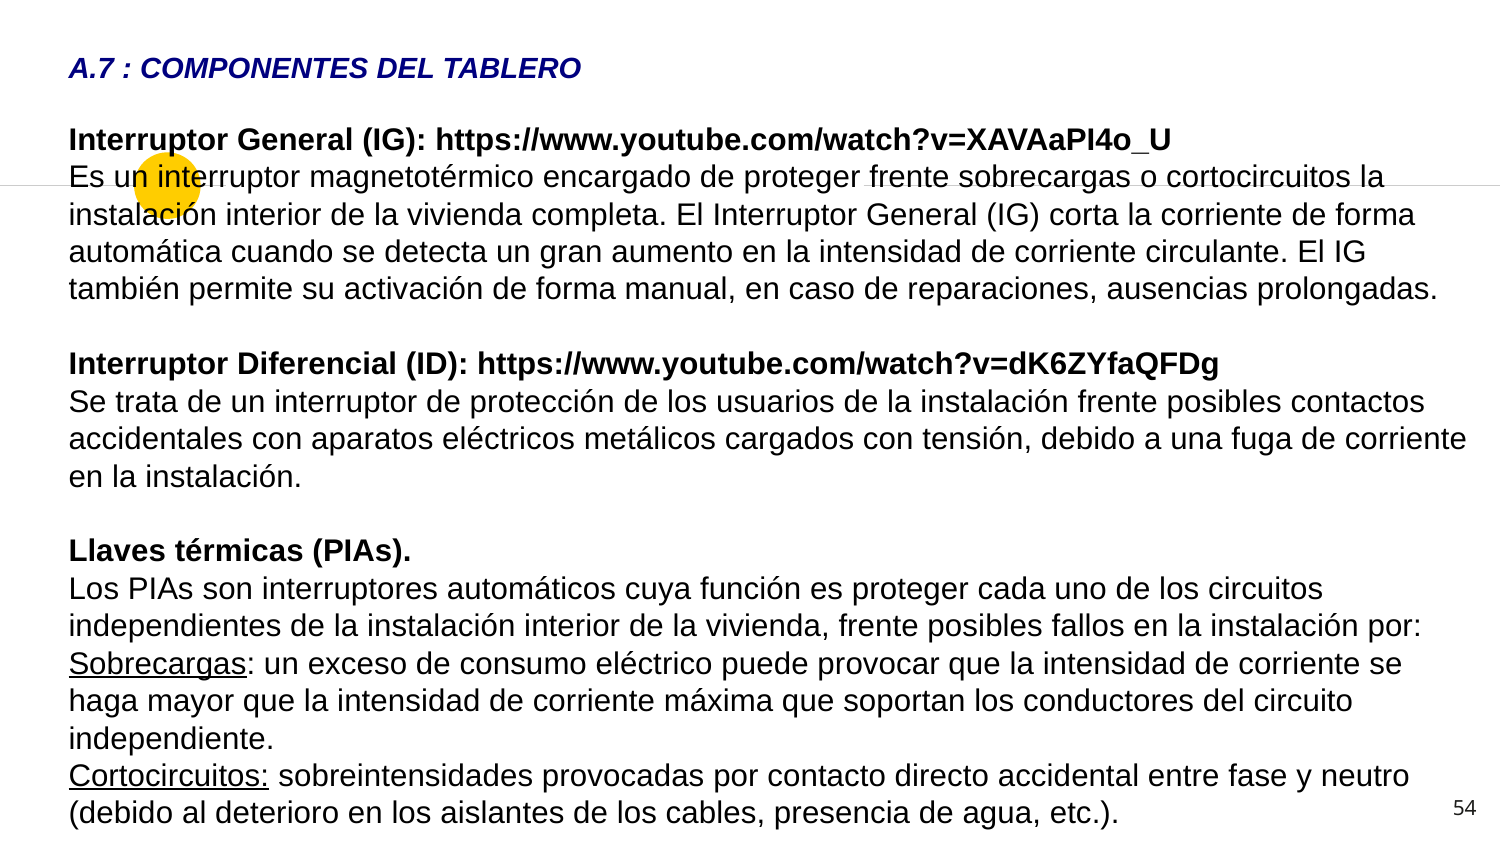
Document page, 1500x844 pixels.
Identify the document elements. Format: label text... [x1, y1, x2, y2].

text_box A.7 : COMPONENTES DEL TABLERO Interruptor General (IG): https://www.youtube.com/watch?v=XAVAaPI4o_U Es un interruptor magnetotérmico encargado de proteger frente sobrecargas o cortocircuitos la instalación interior de la vivienda completa. El Interruptor General (IG) corta la corriente de forma automática cuando se detecta un gran aumento en la intensidad de corriente circulante. El IG también permite su activación de forma manual, en caso de reparaciones, ausencias prolongadas. Interruptor Diferencial (ID): https://www.youtube.com/watch?v=dK6ZYfaQFDg Se trata de un interruptor de protección de los usuarios de la instalación frente posibles contactos accidentales con aparatos eléctricos metálicos cargados con tensión, debido a una fuga de corriente en la instalación. Llaves térmicas (PIAs). Los PIAs son interruptores automáticos cuya función es proteger cada uno de los circuitos independientes de la instalación interior de la vivienda, frente posibles fallos en la instalación por: Sobrecargas: un exceso de consumo eléctrico puede provocar que la intensidad de corriente se haga mayor que la intensidad de corriente máxima que soportan los conductores del circuito independiente. Cortocircuitos: sobreintensidades provocadas por contacto directo accidental entre fase y neutro (debido al deterioro en los aislantes de los cables, presencia de agua, etc.). [41, 41, 1489, 838]
slide_number 54 [1401, 779, 1492, 844]
